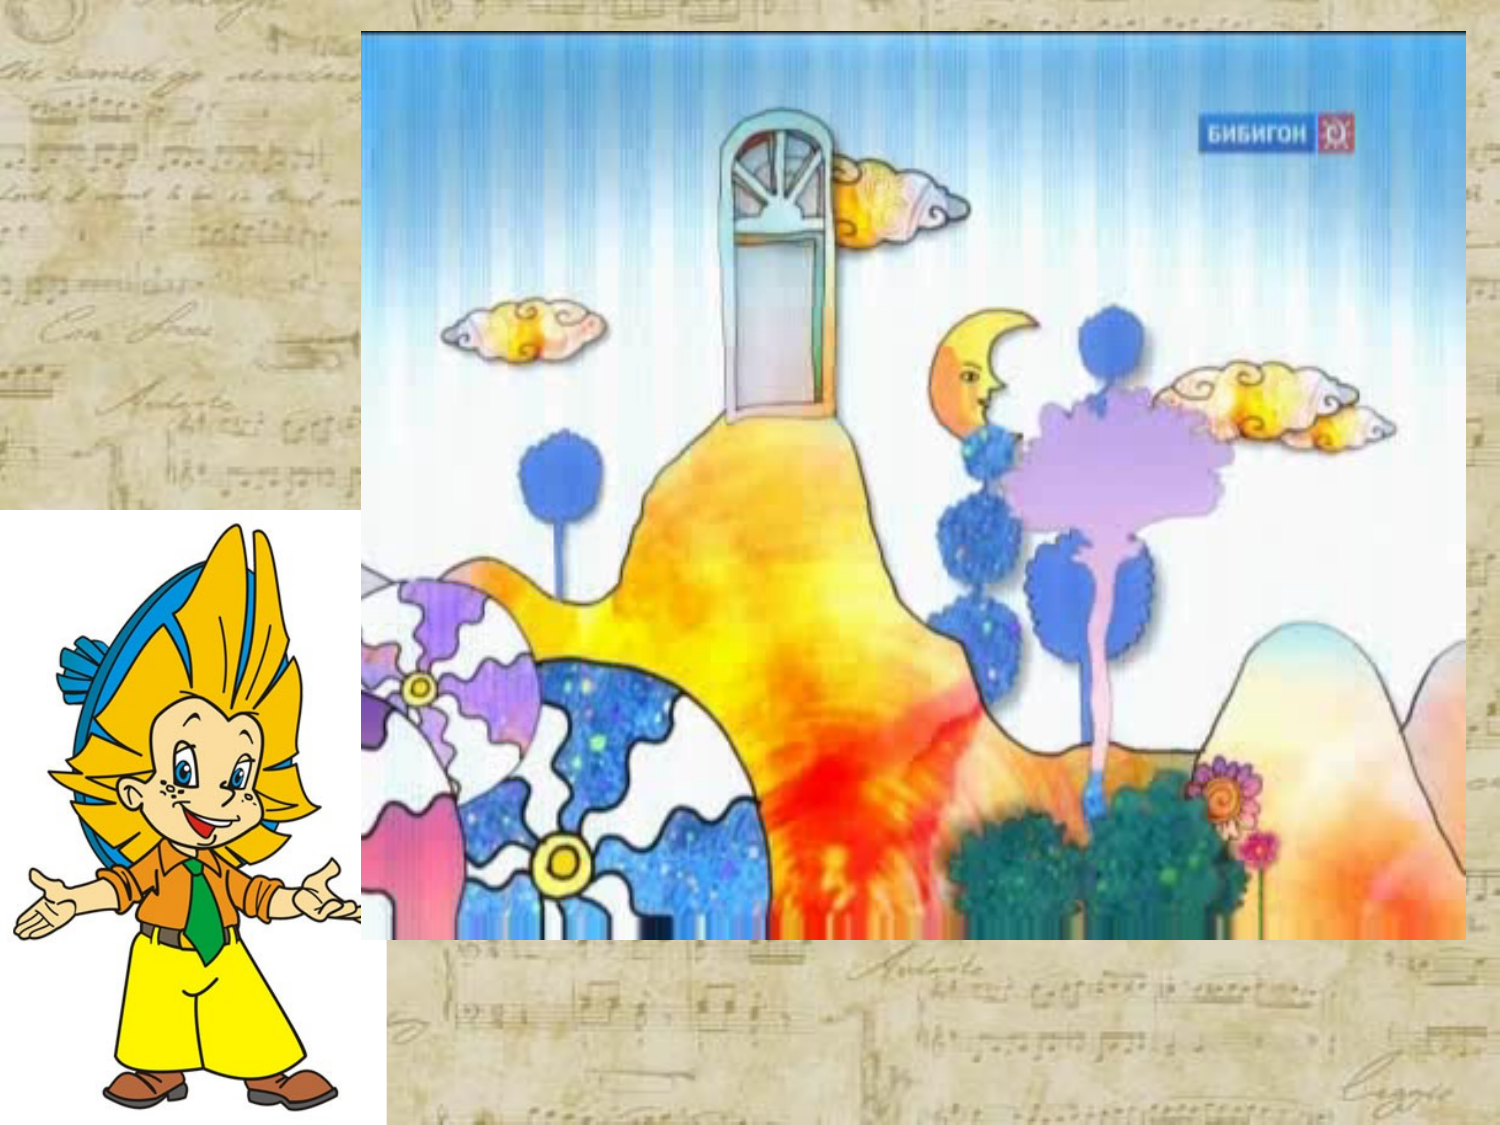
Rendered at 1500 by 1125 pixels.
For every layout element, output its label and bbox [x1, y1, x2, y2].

picture [0, 0, 1500, 1125]
text_box [359, 30, 1467, 941]
